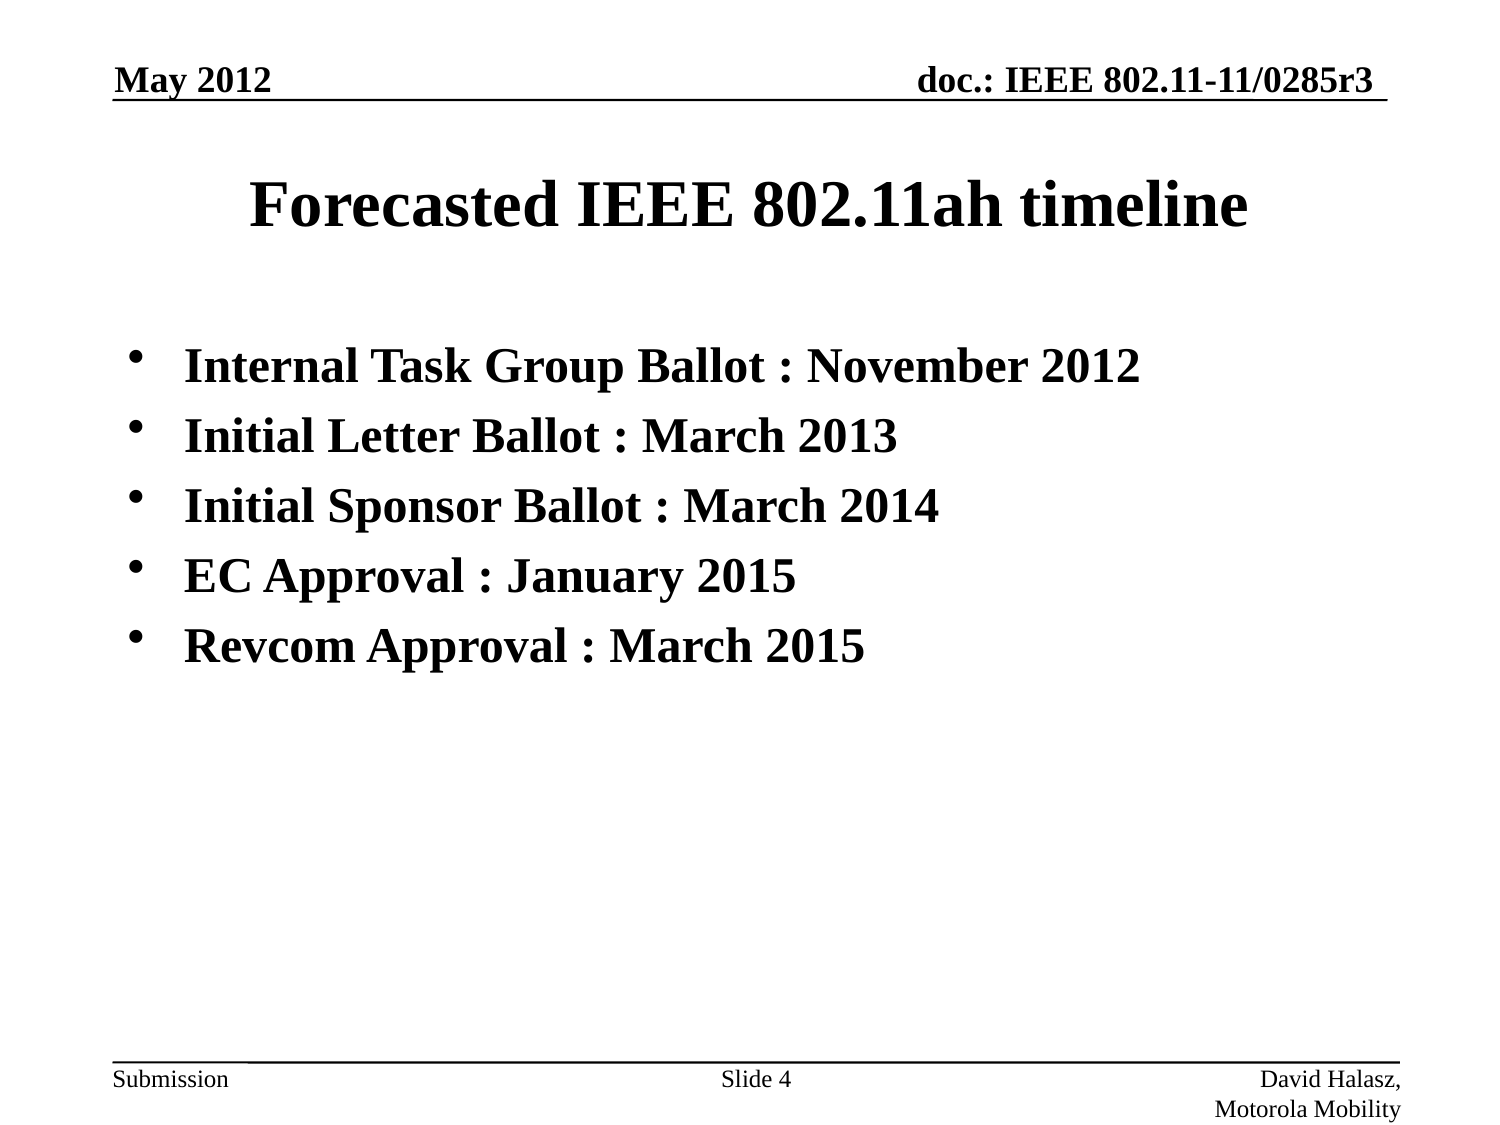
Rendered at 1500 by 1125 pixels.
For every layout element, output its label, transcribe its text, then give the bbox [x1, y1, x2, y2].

slide_number Slide 4 [712, 1061, 800, 1093]
footer David Halasz, Motorola Mobility [1185, 1061, 1402, 1093]
title Forecasted IEEE 802.11ah timeline [112, 112, 1388, 288]
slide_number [114, 54, 333, 101]
list Internal Task Group Ballot : November 2012 Initial Letter Ballot : March 2013 Initial Sponsor Ballot : March 2014 EC Approval : January 2015 Revcom Approval : March 2015 [112, 324, 1388, 1001]
